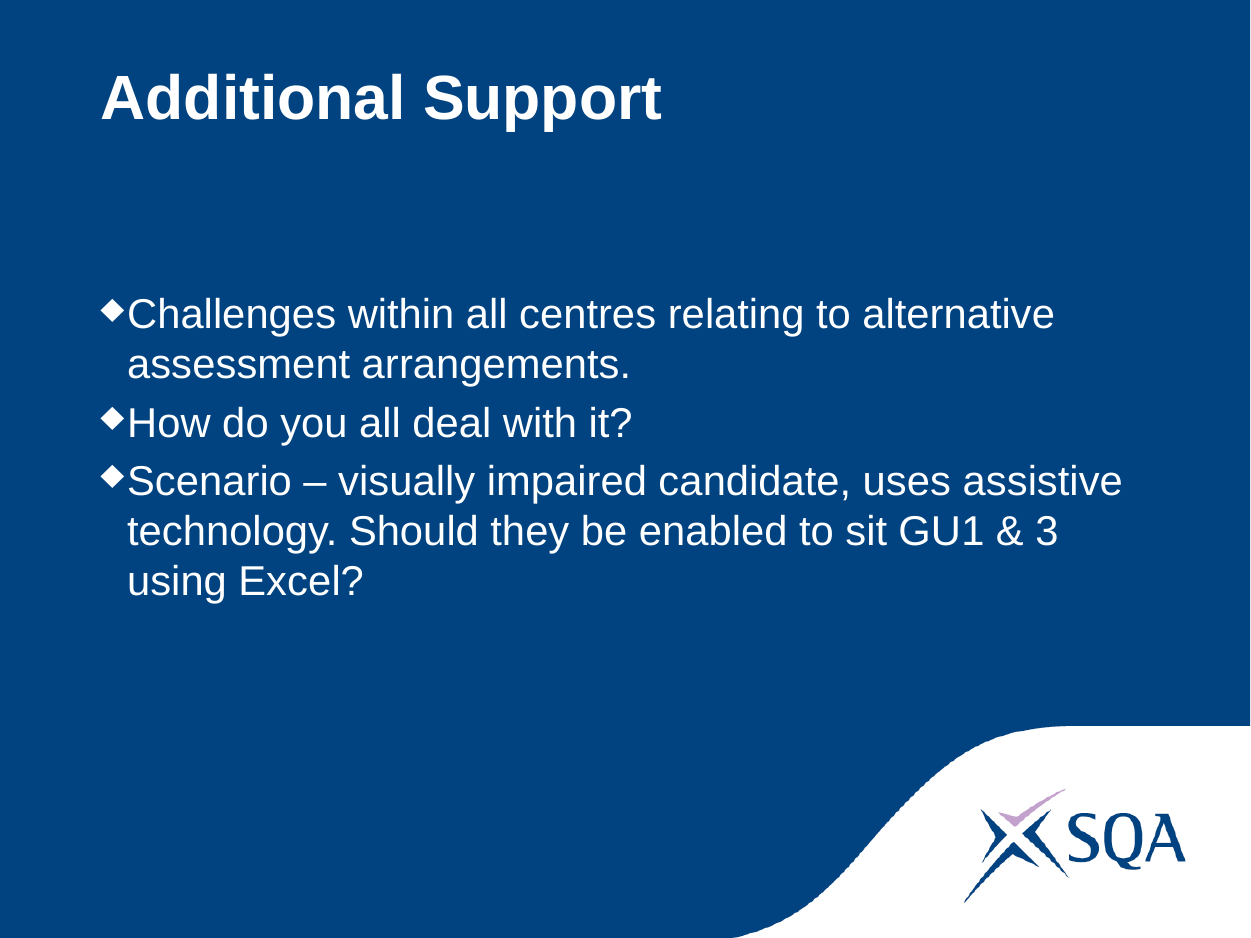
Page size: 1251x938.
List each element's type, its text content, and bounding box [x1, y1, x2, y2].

title Additional Support [85, 50, 1164, 232]
list Challenges within all centres relating to alternative assessment arrangements. How do you all deal with it? Scenario – visually impaired candidate, uses assistive technology. Should they be enabled to sit GU1 & 3 using Excel? [85, 279, 1164, 623]
picture [0, 0, 1251, 938]
